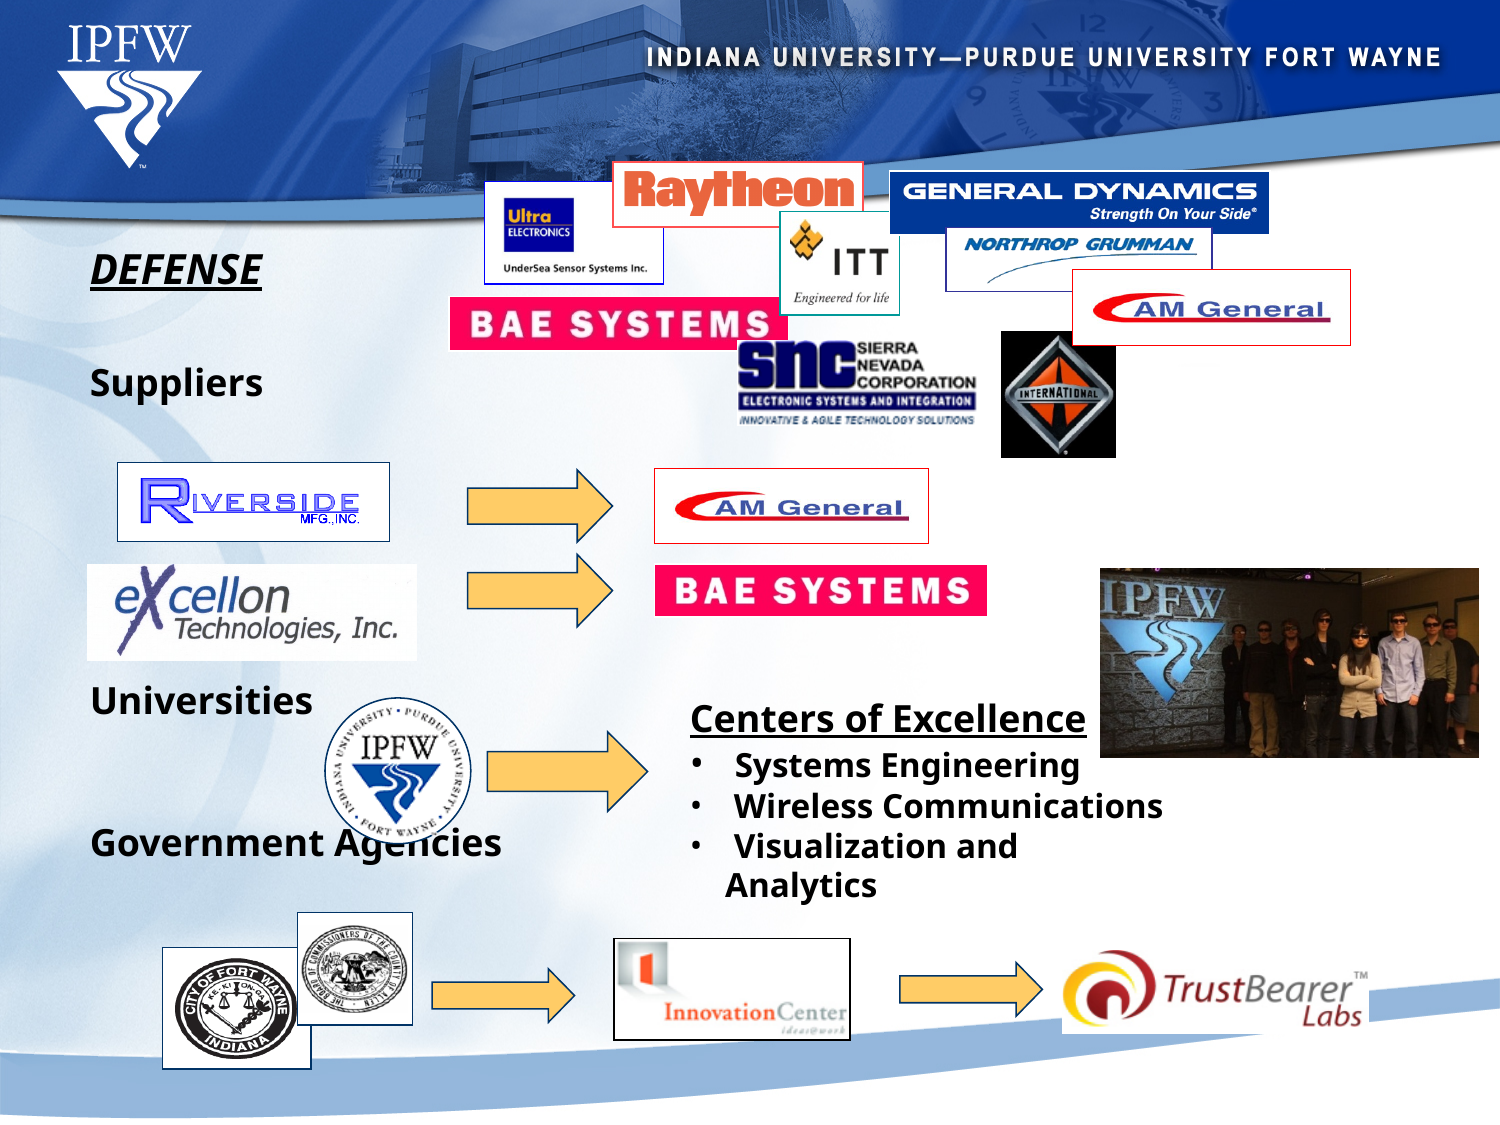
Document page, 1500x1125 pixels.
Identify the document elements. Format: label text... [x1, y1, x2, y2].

picture [0, 0, 1500, 1125]
text_box DEFENSE Suppliers Universities Government Agencies [75, 187, 444, 575]
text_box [324, 687, 1188, 863]
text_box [149, 912, 1369, 1070]
text_box [75, 575, 436, 682]
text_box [449, 162, 1351, 459]
text_box DEFENSE Suppliers Universities Government Agencies [75, 468, 1313, 1000]
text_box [87, 462, 988, 661]
